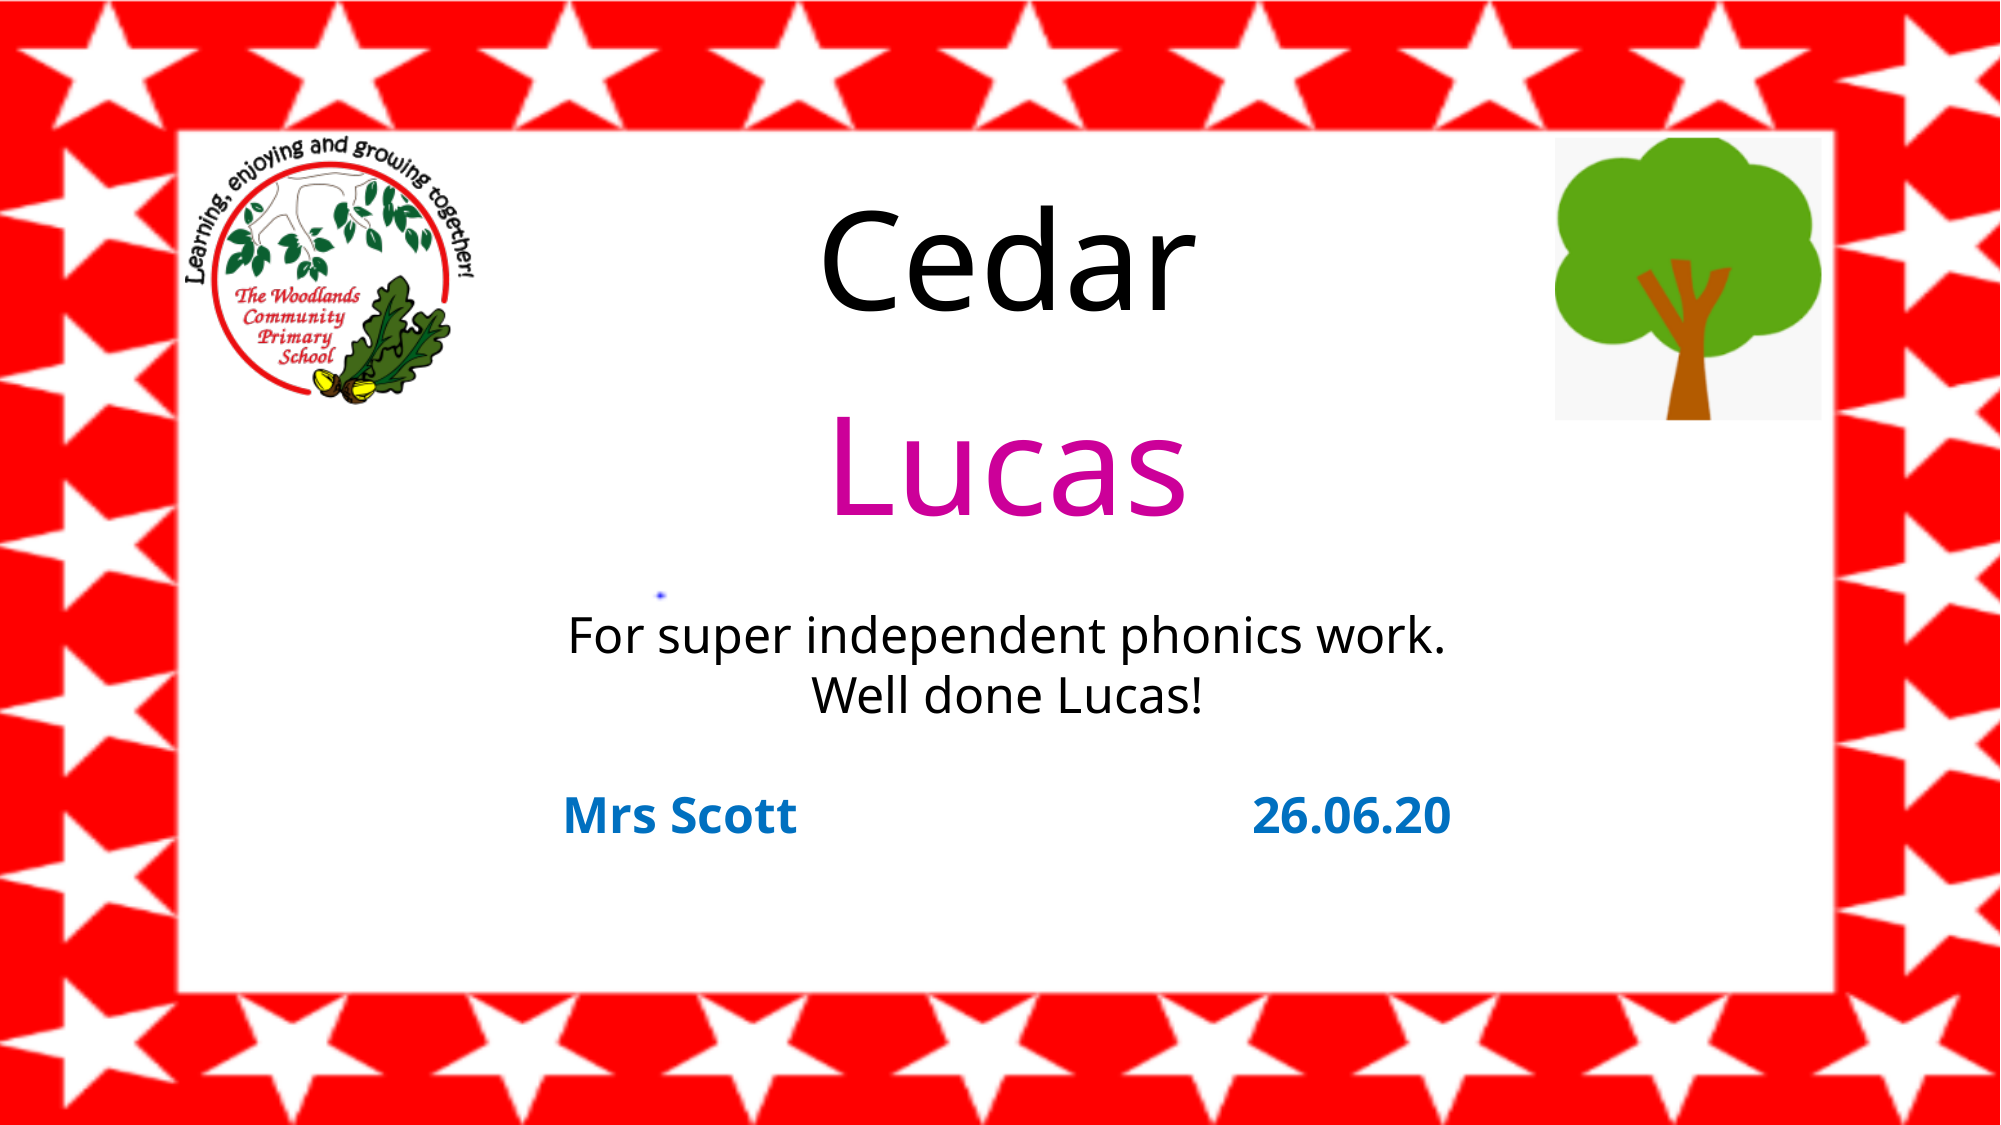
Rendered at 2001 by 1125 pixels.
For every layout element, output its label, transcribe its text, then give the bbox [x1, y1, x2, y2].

text_box Cedar Lucas For super independent phonics work. Well done Lucas! Mrs Scott 26.06.20 [1563, 165, 1832, 911]
picture [0, 0, 2000, 1125]
text_box Cedar Lucas For super independent phonics work. Well done Lucas! Mrs Scott 26.06.20 [183, 165, 437, 911]
